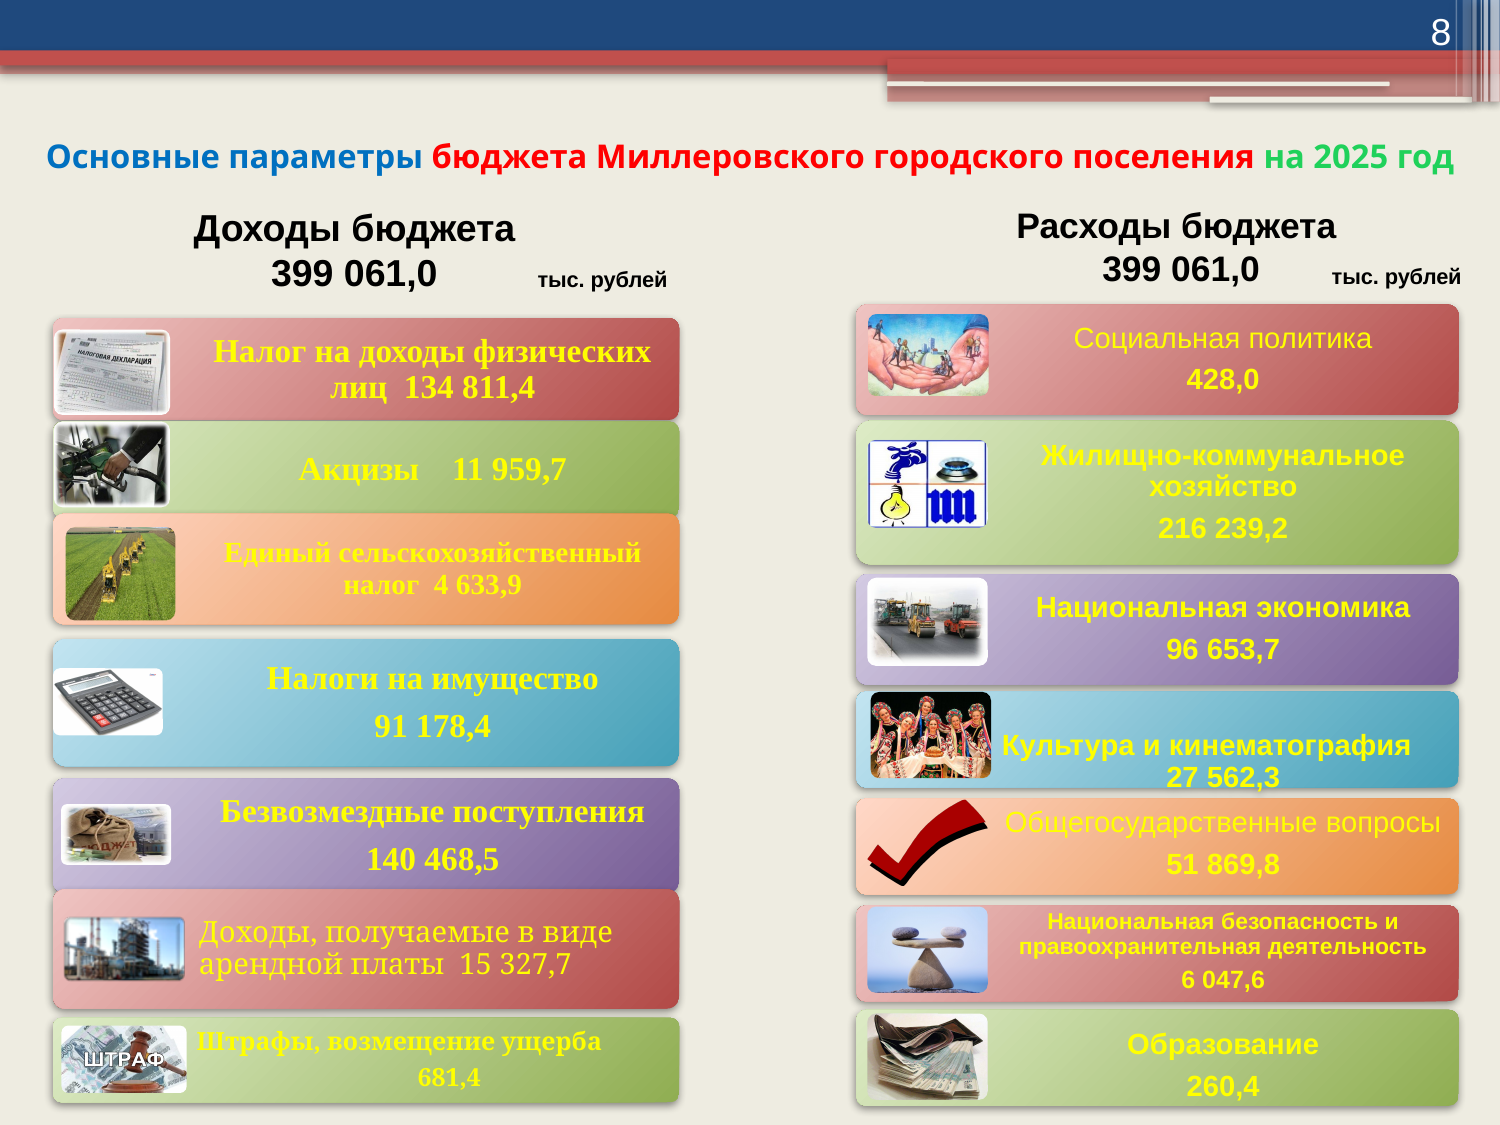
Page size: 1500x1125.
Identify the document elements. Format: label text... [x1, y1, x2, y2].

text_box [856, 290, 1459, 1107]
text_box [52, 296, 680, 1103]
text_box Расходы бюджета 399 061,0 [962, 196, 1400, 287]
text_box тыс. рублей [522, 258, 777, 300]
text_box Доходы бюджета 399 061,0 [159, 196, 550, 294]
text_box тыс. рублей [1316, 255, 1500, 297]
slide_number 8 [1341, 0, 1466, 61]
title Основные параметры бюджета Миллеровского городского поселения на 2025 год [0, 113, 1500, 197]
